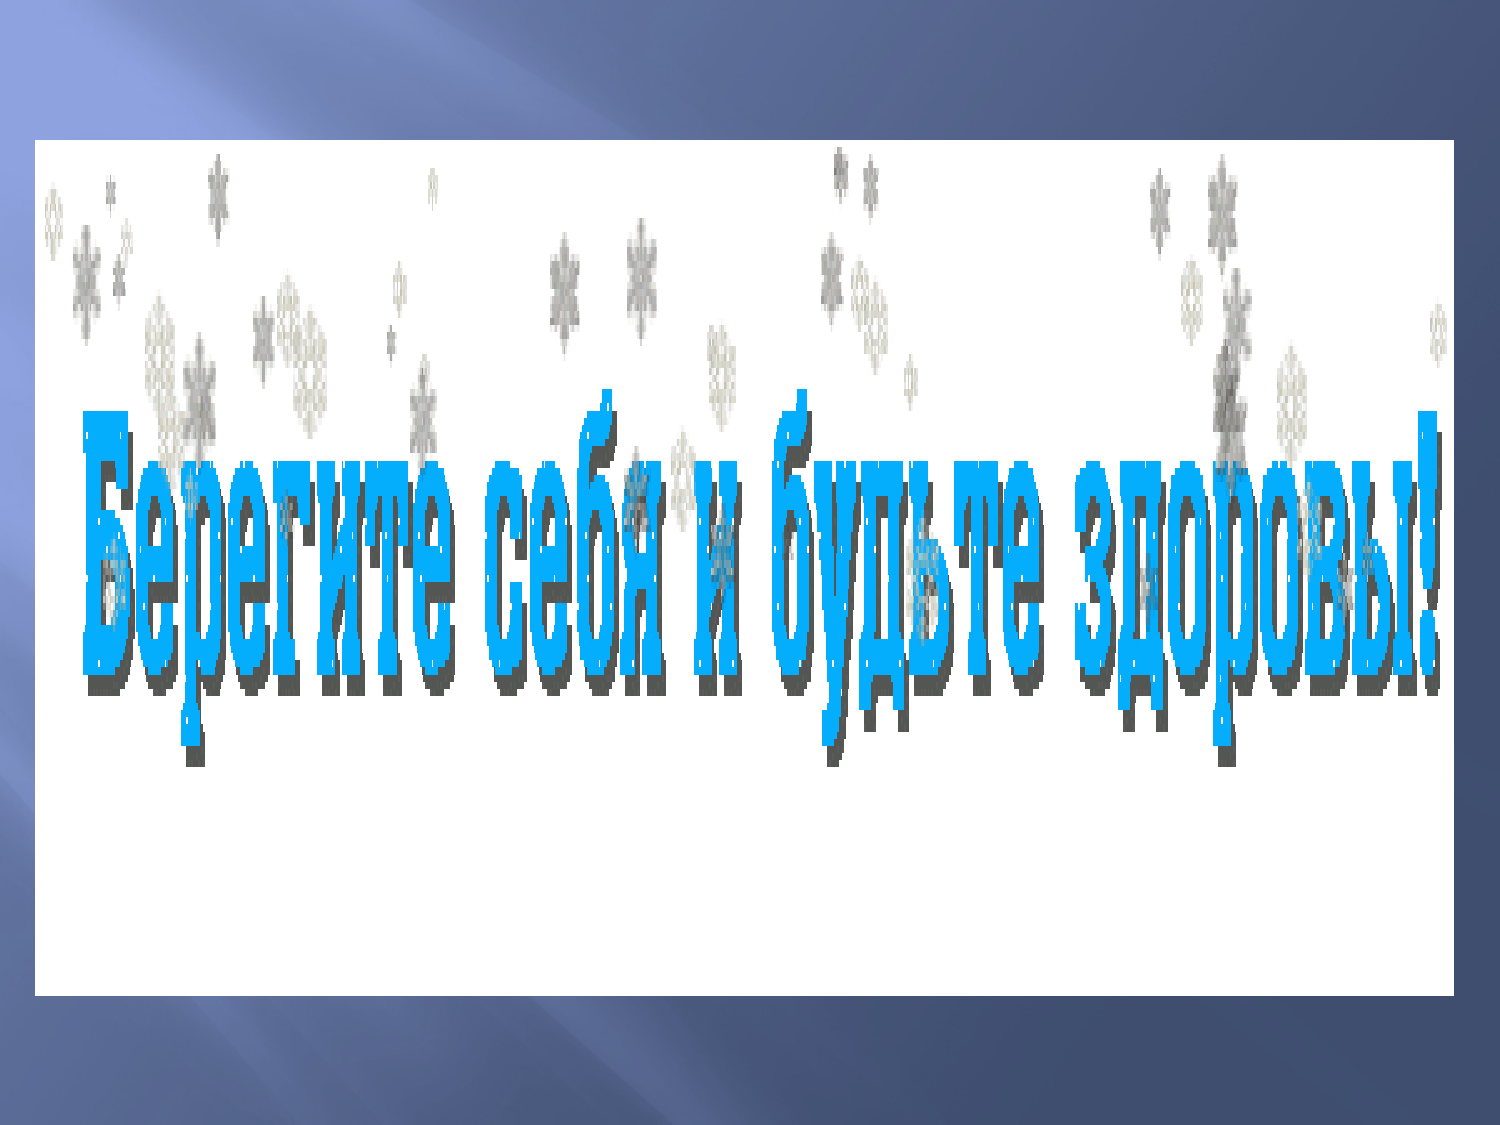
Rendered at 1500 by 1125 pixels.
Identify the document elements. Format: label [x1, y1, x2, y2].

picture [34, 140, 1454, 997]
